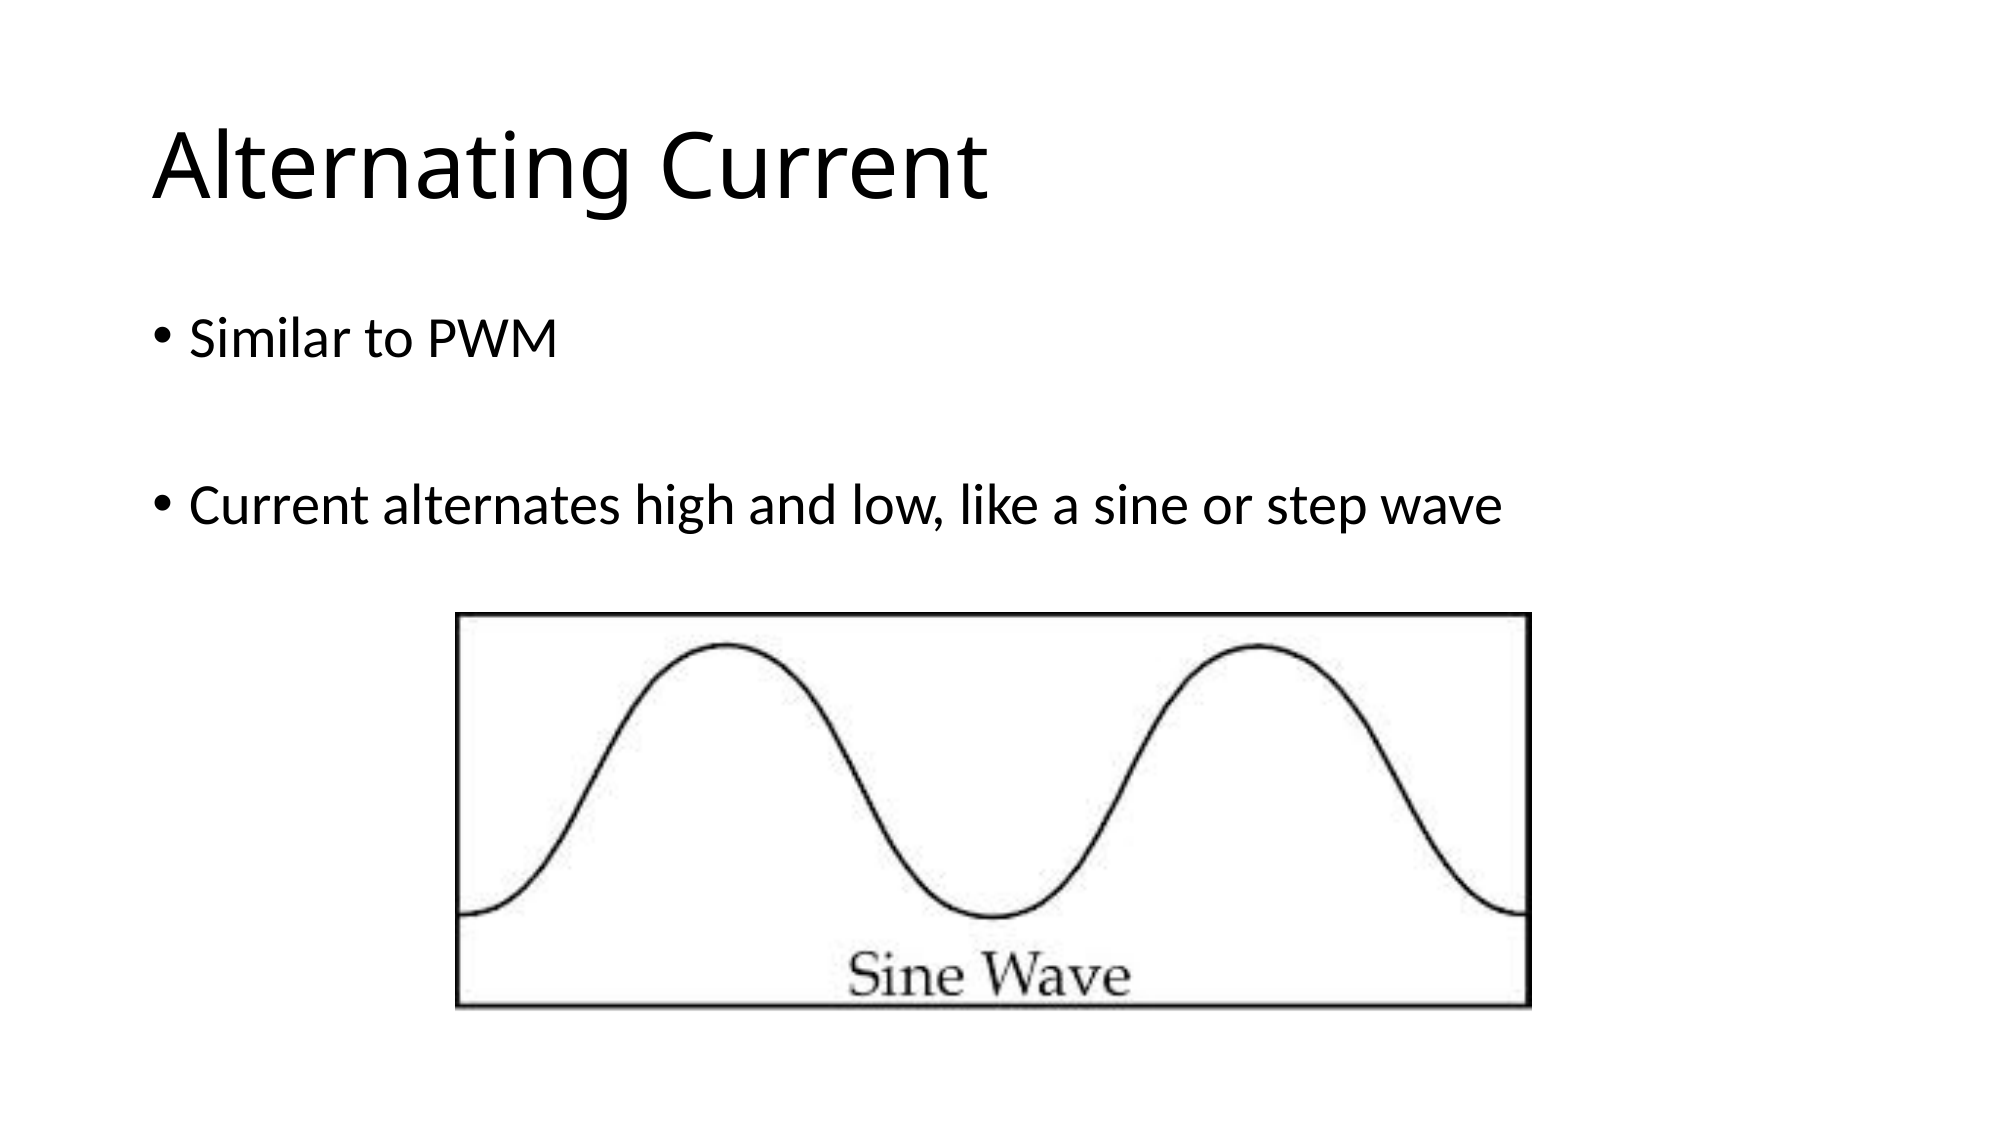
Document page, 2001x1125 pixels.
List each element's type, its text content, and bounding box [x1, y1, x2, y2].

picture [455, 612, 1532, 1014]
title Alternating Current [137, 59, 1863, 278]
list Similar to PWM Current alternates high and low, like a sine or step wave [137, 299, 1863, 1014]
